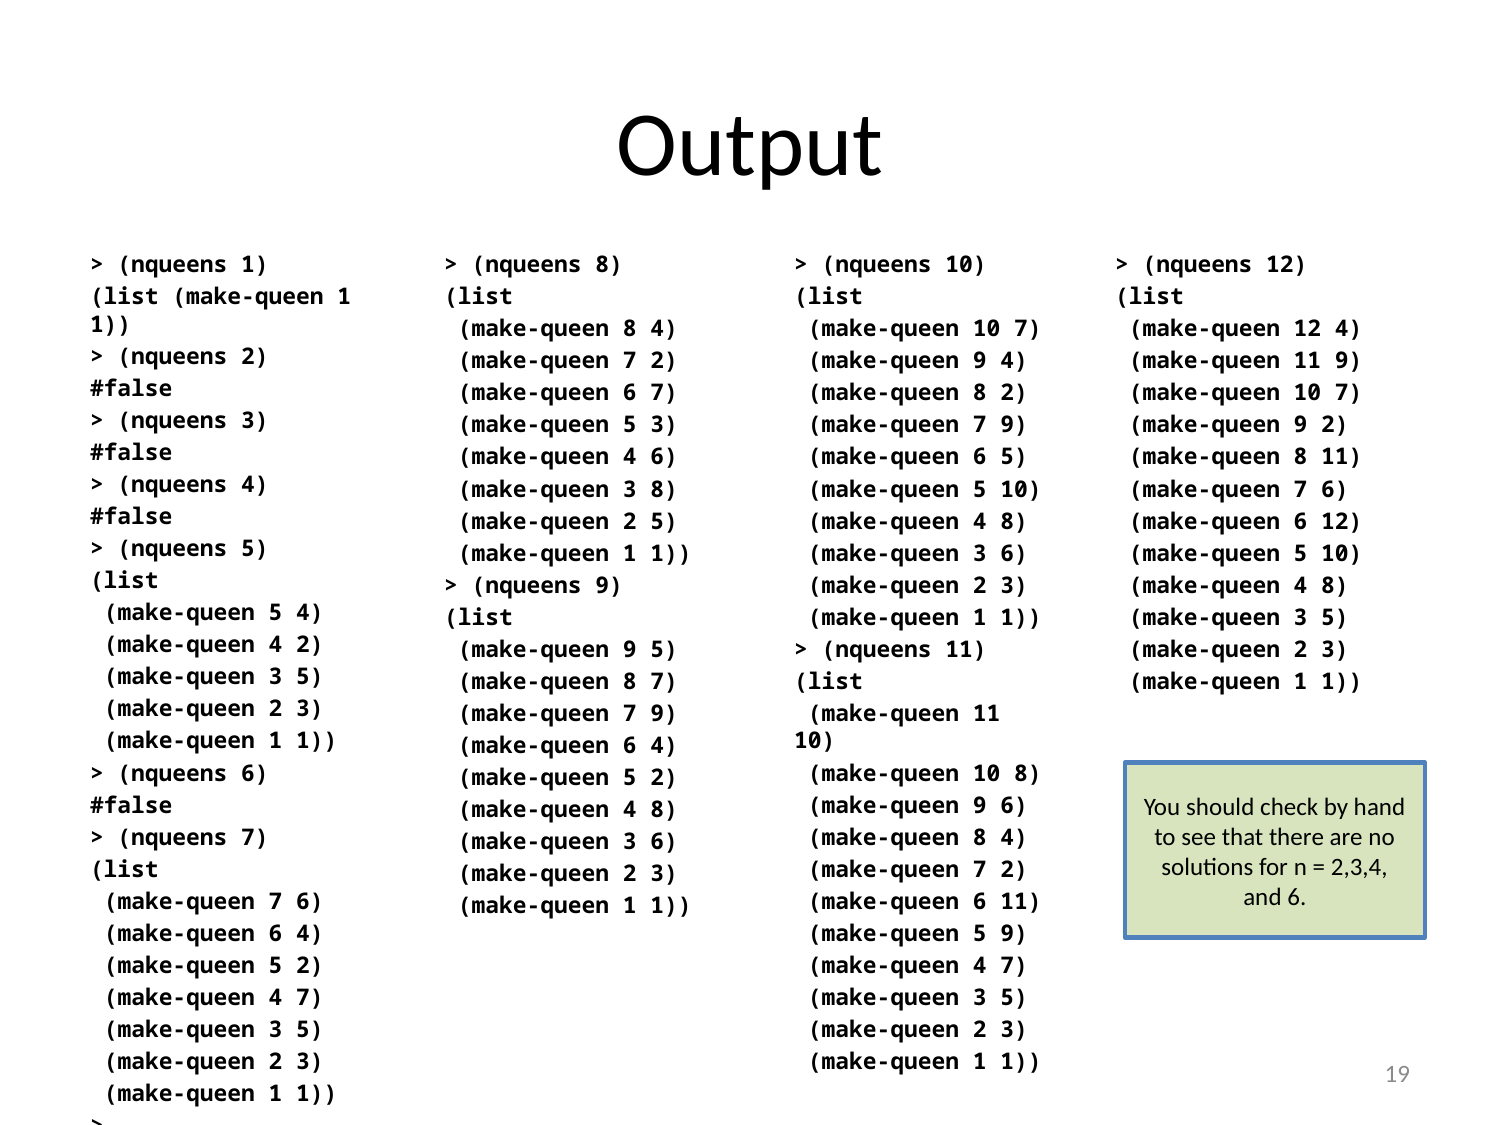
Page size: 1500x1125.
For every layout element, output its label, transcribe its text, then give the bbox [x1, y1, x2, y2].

title Output [75, 45, 1425, 233]
text_box You should check by hand to see that there are no solutions for n = 2,3,4, and 6. [1123, 760, 1427, 940]
list > (nqueens 10) (list (make-queen 10 7) (make-queen 9 4) (make-queen 8 2) (make-queen 7 9) (make-queen 6 5) (make-queen 5 10) (make-queen 4 8) (make-queen 3 6) (make-queen 2 3) (make-queen 1 1)) > (nqueens 11) (list (make-queen 11 10) (make-queen 10 8) (make-queen 9 6) (make-queen 8 4) (make-queen 7 2) (make-queen 6 11) (make-queen 5 9) (make-queen 4 7) (make-queen 3 5) (make-queen 2 3) (make-queen 1 1)) [779, 242, 1067, 1078]
slide_number 19 [1074, 1042, 1425, 1103]
list > (nqueens 1) (list (make-queen 1 1)) > (nqueens 2) #false > (nqueens 3) #false > (nqueens 4) #false > (nqueens 5) (list (make-queen 5 4) (make-queen 4 2) (make-queen 3 5) (make-queen 2 3) (make-queen 1 1)) > (nqueens 6) #false > (nqueens 7) (list (make-queen 7 6) (make-queen 6 4) (make-queen 5 2) (make-queen 4 7) (make-queen 3 5) (make-queen 2 3) (make-queen 1 1)) > [75, 242, 396, 1105]
list > (nqueens 8) (list (make-queen 8 4) (make-queen 7 2) (make-queen 6 7) (make-queen 5 3) (make-queen 4 6) (make-queen 3 8) (make-queen 2 5) (make-queen 1 1)) > (nqueens 9) (list (make-queen 9 5) (make-queen 8 7) (make-queen 7 9) (make-queen 6 4) (make-queen 5 2) (make-queen 4 8) (make-queen 3 6) (make-queen 2 3) (make-queen 1 1)) [429, 242, 746, 985]
list > (nqueens 12) (list (make-queen 12 4) (make-queen 11 9) (make-queen 10 7) (make-queen 9 2) (make-queen 8 11) (make-queen 7 6) (make-queen 6 12) (make-queen 5 10) (make-queen 4 8) (make-queen 3 5) (make-queen 2 3) (make-queen 1 1)) [1100, 242, 1475, 1078]
